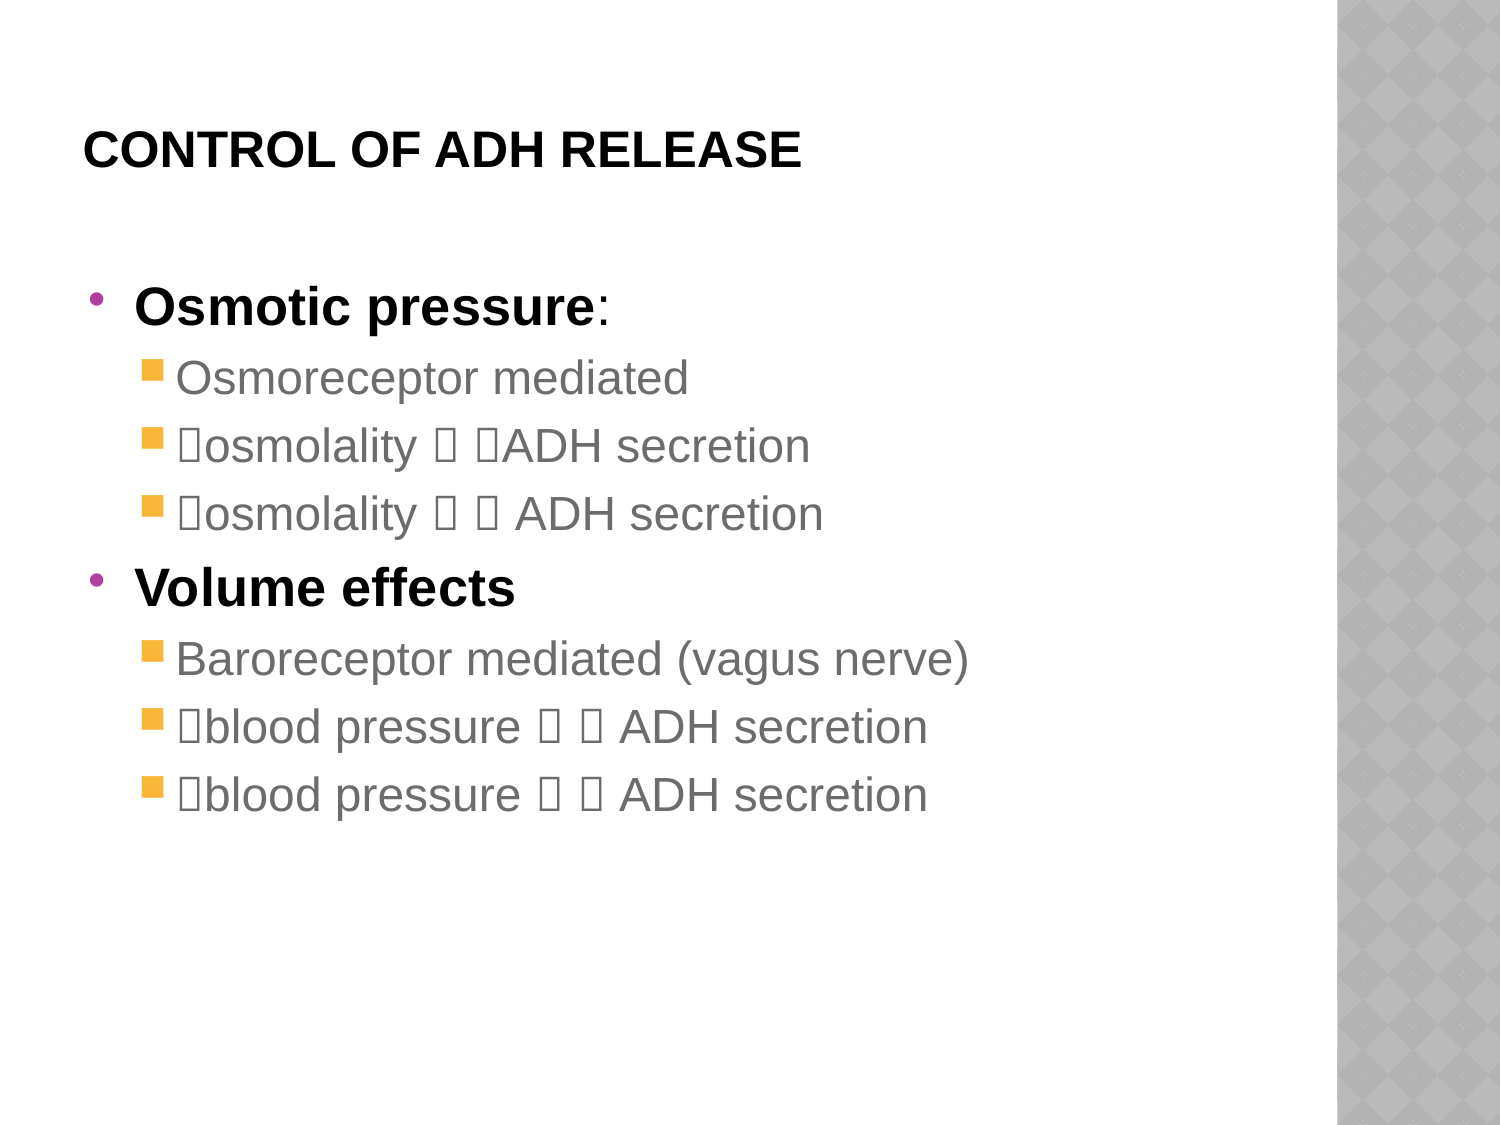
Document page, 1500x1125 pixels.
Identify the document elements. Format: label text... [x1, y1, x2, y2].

list Osmotic pressure: Osmoreceptor mediated osmolality  ADH secretion osmolality   ADH secretion Volume effects Baroreceptor mediated (vagus nerve) blood pressure   ADH secretion blood pressure   ADH secretion [74, 263, 1263, 1060]
title Control of ADH Release [75, 52, 1263, 240]
